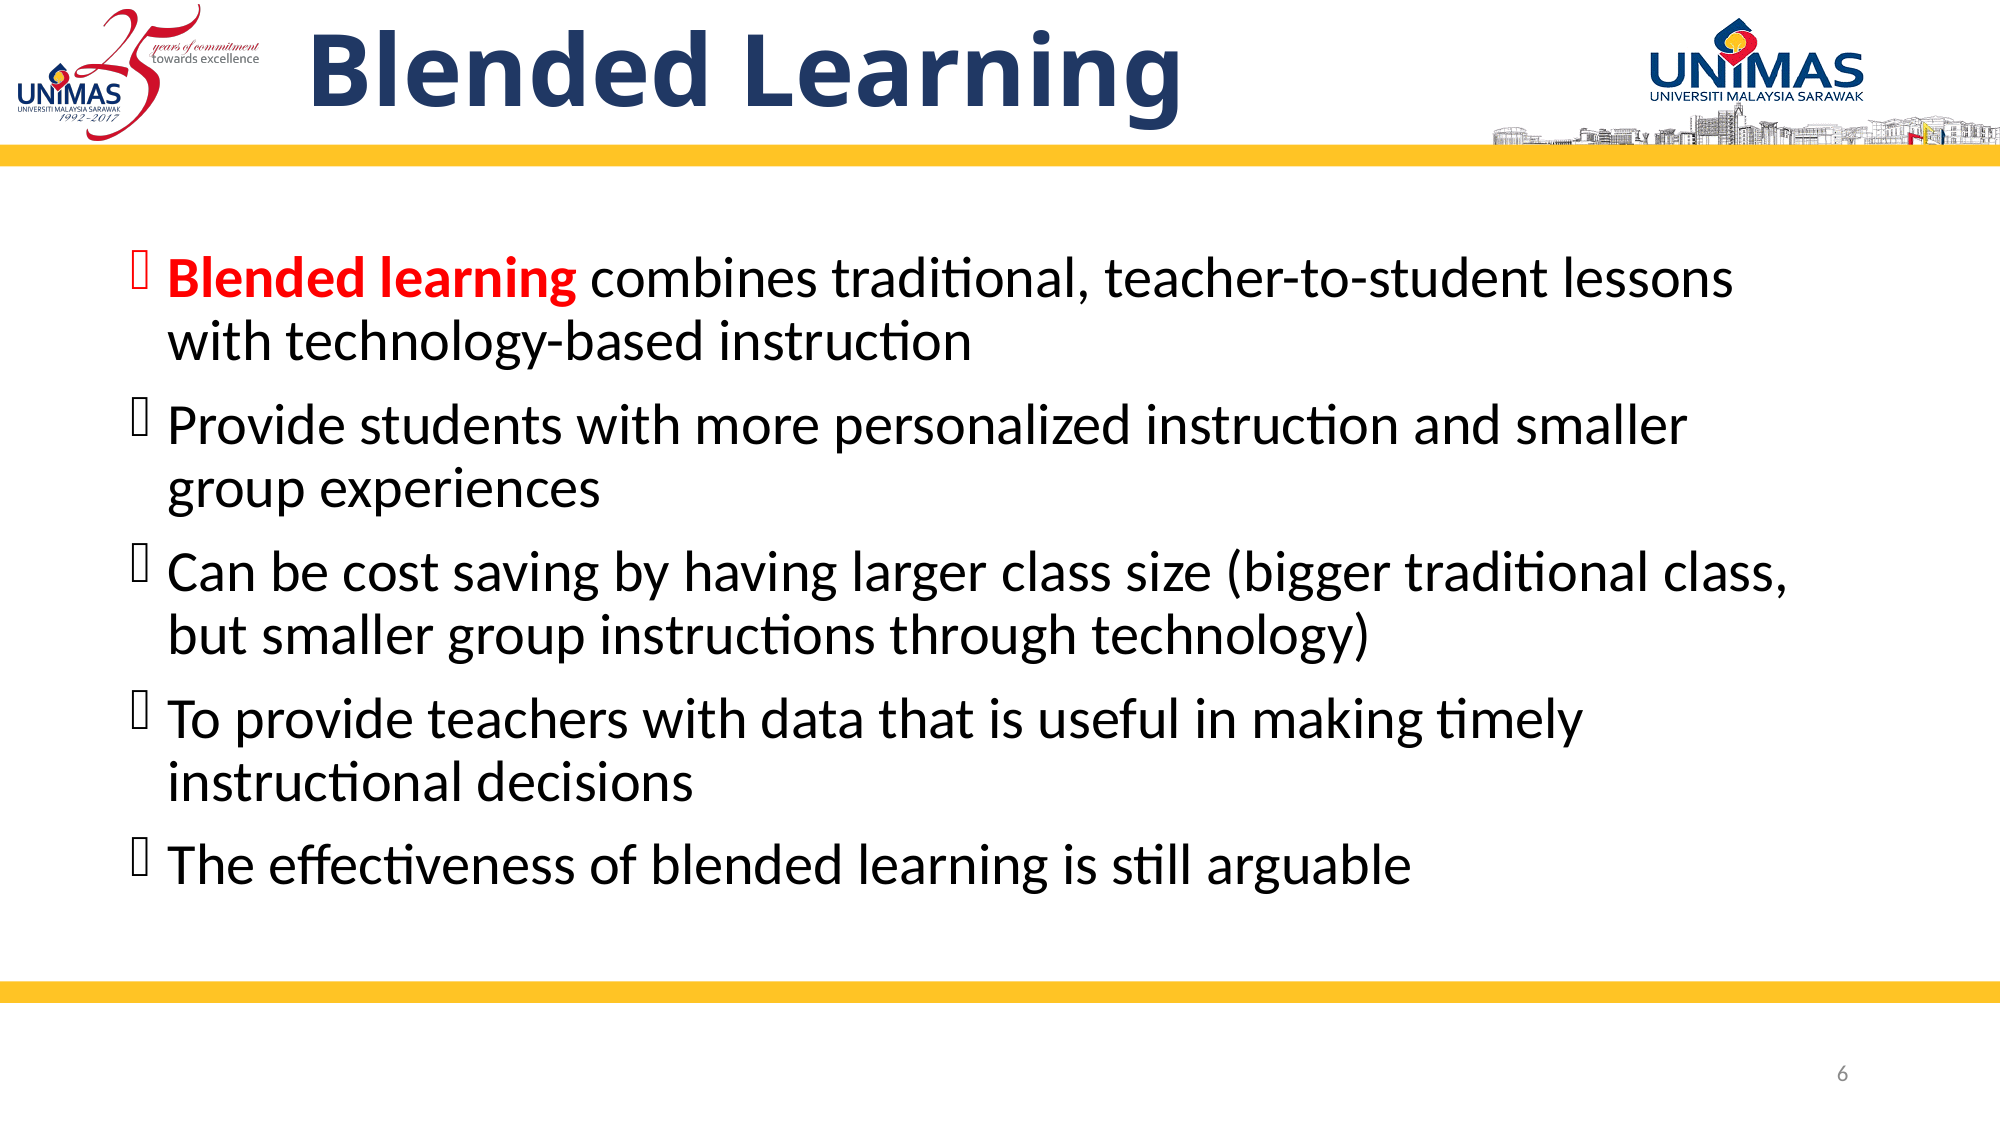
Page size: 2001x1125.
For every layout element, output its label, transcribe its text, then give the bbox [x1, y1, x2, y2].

title Blended Learning [290, 0, 1492, 184]
picture [18, 4, 259, 141]
slide_number 6 [1413, 1042, 1864, 1103]
list Blended learning combines traditional, teacher-to-student lessons with technology-based instruction Provide students with more personalized instruction and smaller group experiences Can be cost saving by having larger class size (bigger traditional class, but smaller group instructions through technology) To provide teachers with data that is useful in making timely instructional decisions The effectiveness of blended learning is still arguable [115, 239, 1841, 954]
picture [1492, 0, 2000, 144]
